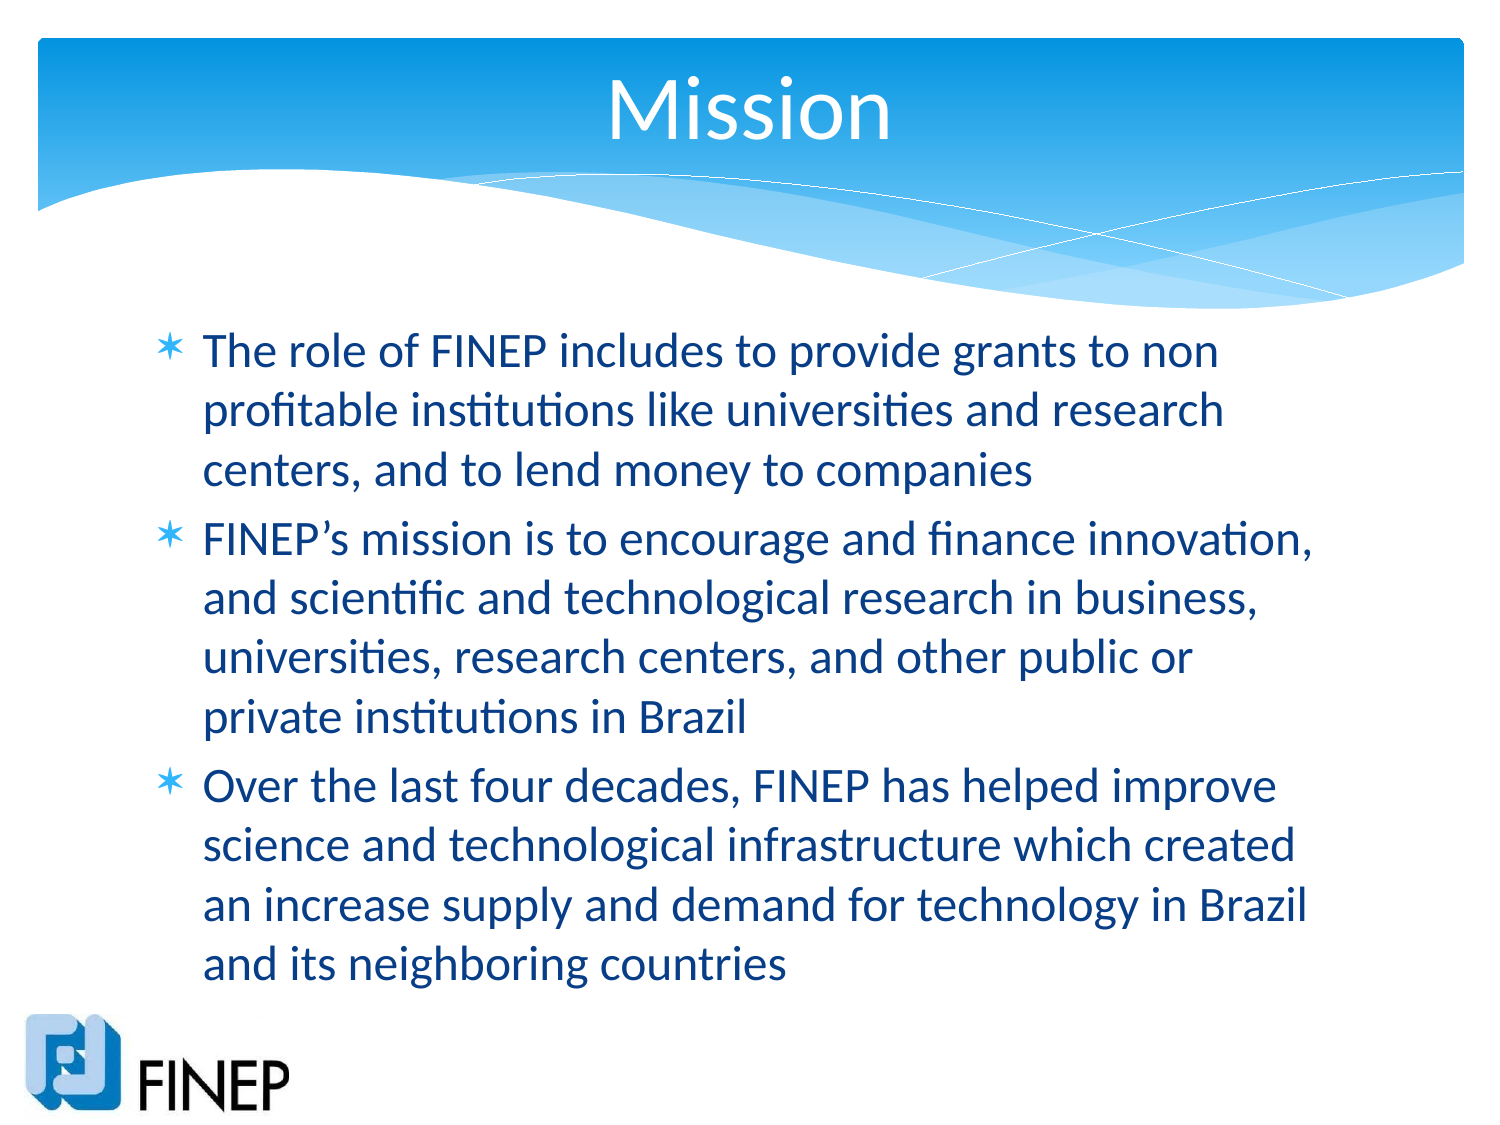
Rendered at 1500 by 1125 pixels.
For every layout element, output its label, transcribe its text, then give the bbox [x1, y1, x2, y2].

picture [24, 1014, 289, 1119]
list The role of FINEP includes to provide grants to non profitable institutions like universities and research centers, and to lend money to companies FINEP’s mission is to encourage and finance innovation, and scientific and technological research in business, universities, research centers, and other public or private institutions in Brazil Over the last four decades, FINEP has helped improve science and technological infrastructure which created an increase supply and demand for technology in Brazil and its neighboring countries [143, 310, 1359, 1005]
title Mission [75, 0, 1425, 206]
